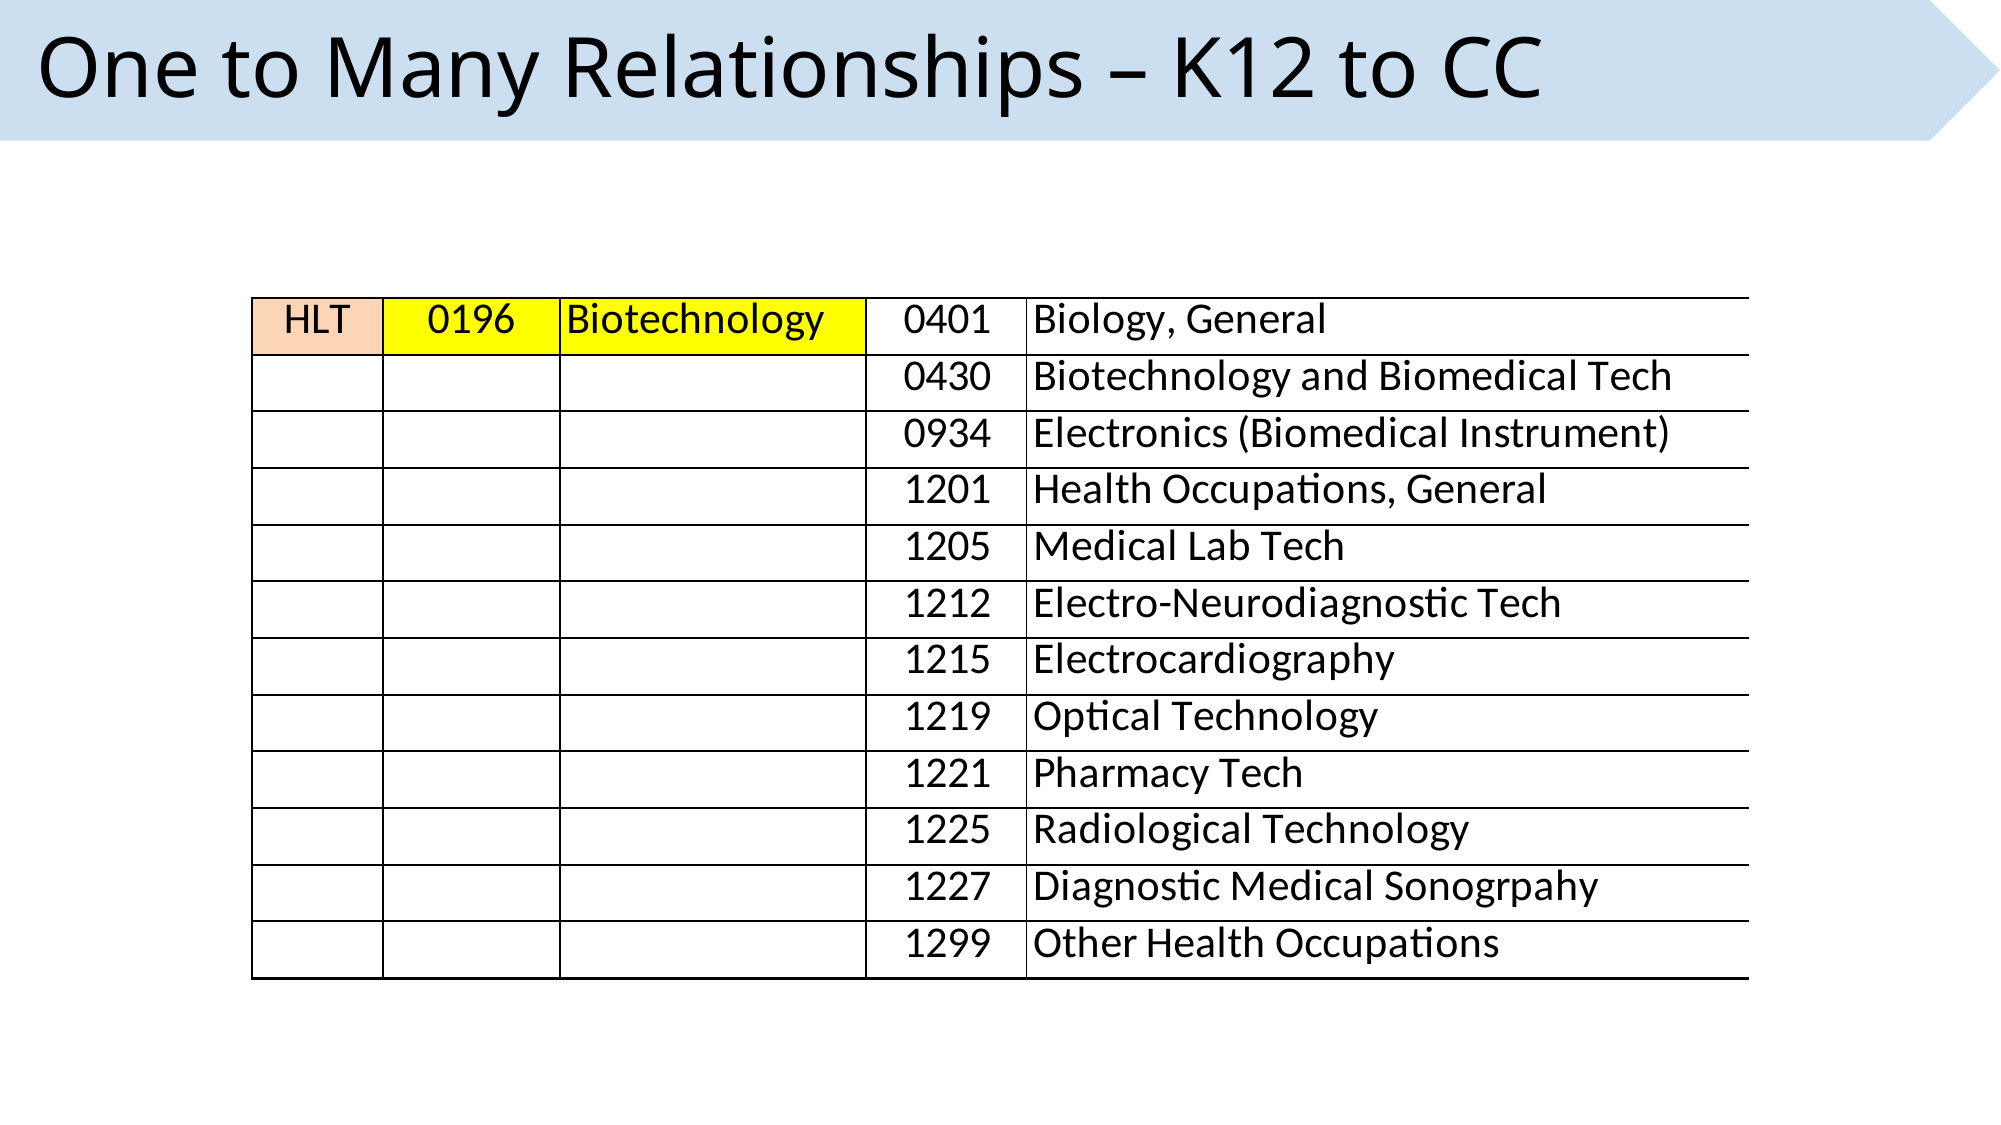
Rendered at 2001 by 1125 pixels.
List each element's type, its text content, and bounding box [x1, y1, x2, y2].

picture [250, 297, 1749, 981]
text_box One to Many Relationships – K12 to CC [0, 0, 2000, 141]
